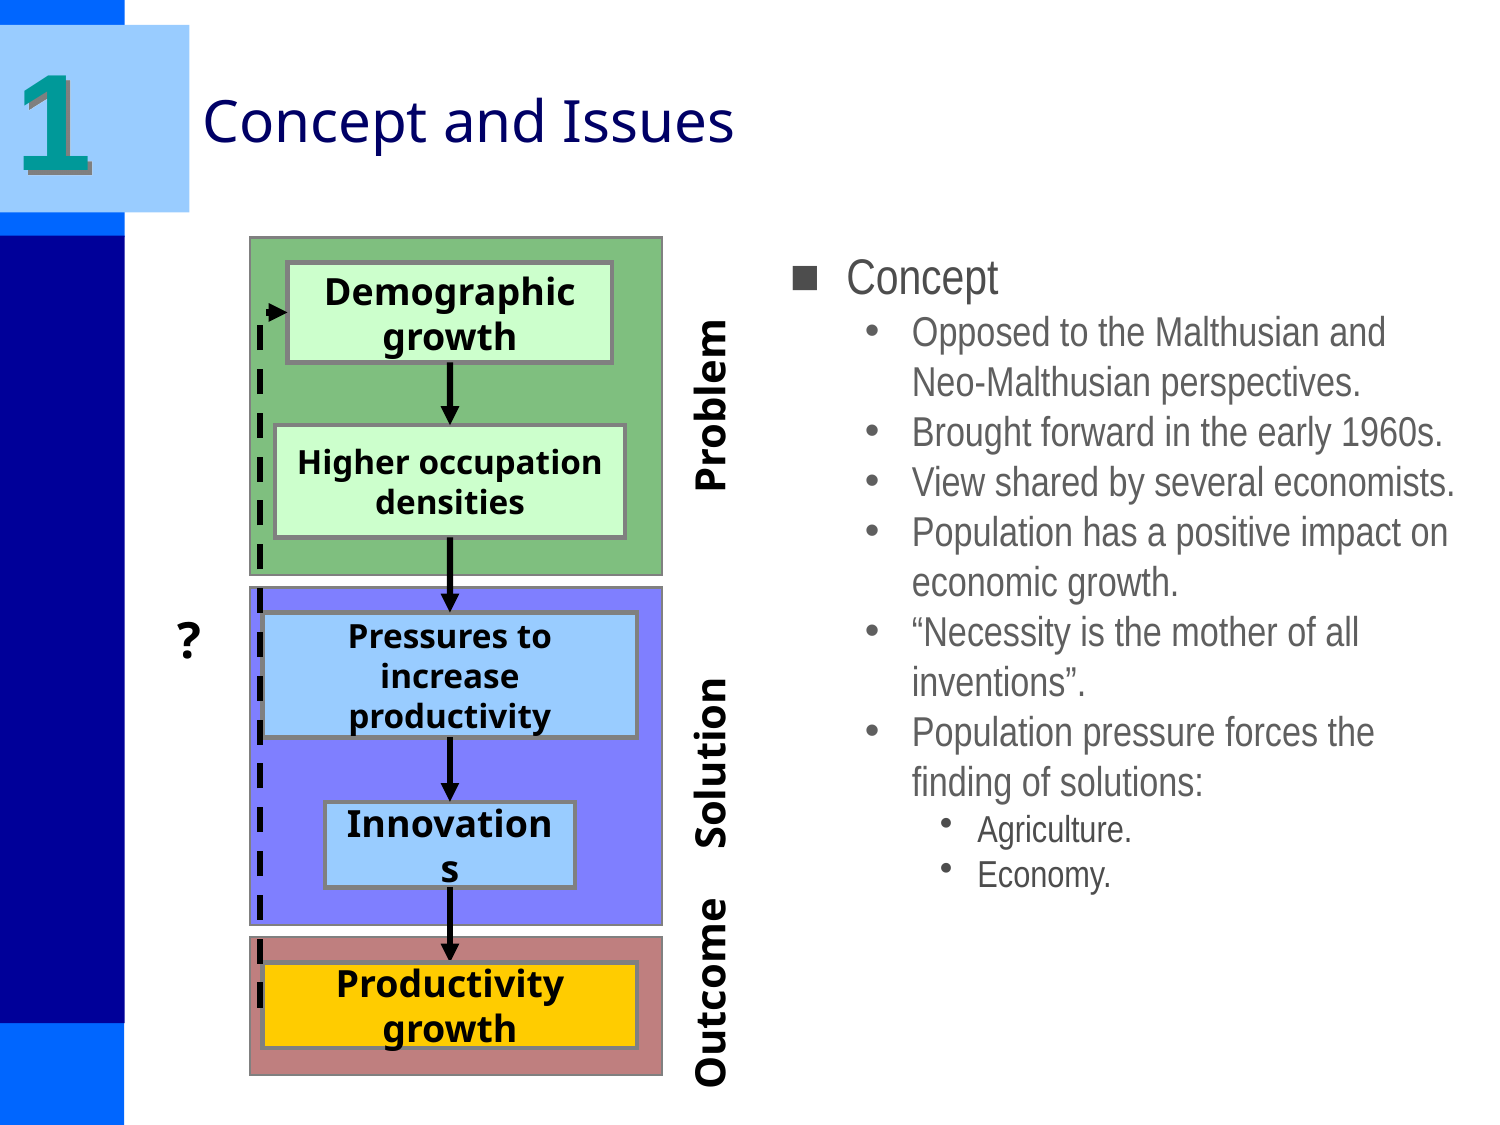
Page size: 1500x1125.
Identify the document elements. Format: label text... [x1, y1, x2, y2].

text_box [286, 738, 449, 925]
list Concept Opposed to the Malthusian and Neo-Malthusian perspectives. Brought forward in the early 1960s. View shared by several economists. Population has a positive impact on economic growth. “Necessity is the mother of all inventions”. Population pressure forces the finding of solutions: Agriculture. Economy. [774, 237, 1475, 1100]
text_box Innovations [324, 801, 575, 888]
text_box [260, 312, 286, 1006]
text_box [249, 237, 663, 575]
text_box [286, 587, 449, 612]
text_box ? [162, 601, 216, 676]
text_box [451, 587, 663, 925]
text_box Solution [676, 662, 742, 865]
text_box Problem [676, 303, 742, 509]
text_box Demographic growth [287, 262, 613, 363]
text_box Higher occupation densities [286, 425, 625, 538]
text_box [249, 587, 260, 925]
text_box Outcome [676, 883, 742, 1105]
text_box Productivity growth [262, 962, 638, 1049]
text_box 1 [0, 24, 138, 207]
text_box [249, 937, 663, 1075]
text_box Pressures to increase productivity [286, 612, 638, 738]
title Concept and Issues [187, 24, 1475, 213]
